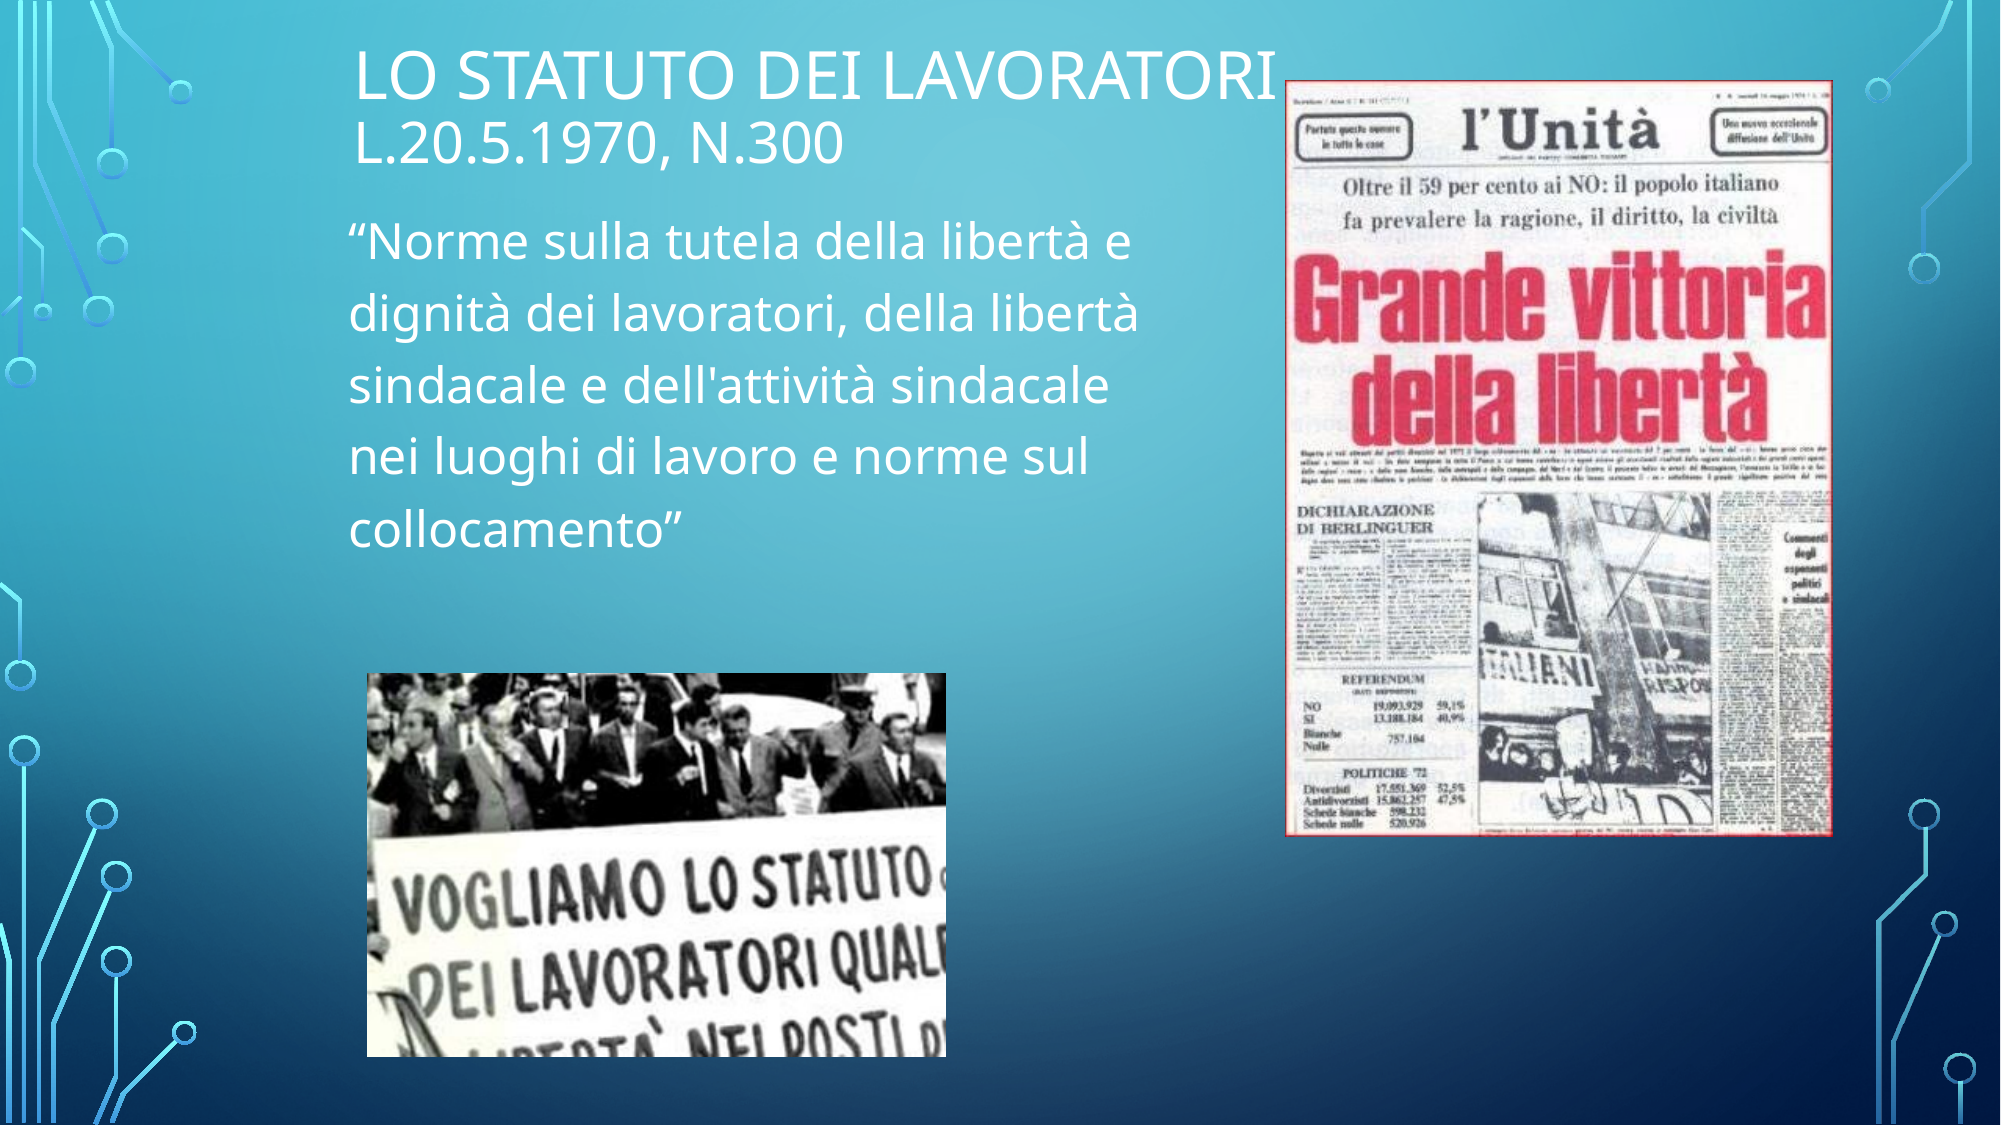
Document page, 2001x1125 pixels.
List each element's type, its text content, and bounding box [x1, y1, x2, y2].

title Lo Statuto dei lavoratori l.20.5.1970, n.300 [338, 34, 1650, 185]
picture [366, 673, 946, 1057]
list “Norme sulla tutela della libertà e dignità dei lavoratori, della libertà sindacale e dell'attività sindacale nei luoghi di lavoro e norme sul collocamento” [333, 189, 1184, 728]
picture [1285, 80, 1833, 838]
